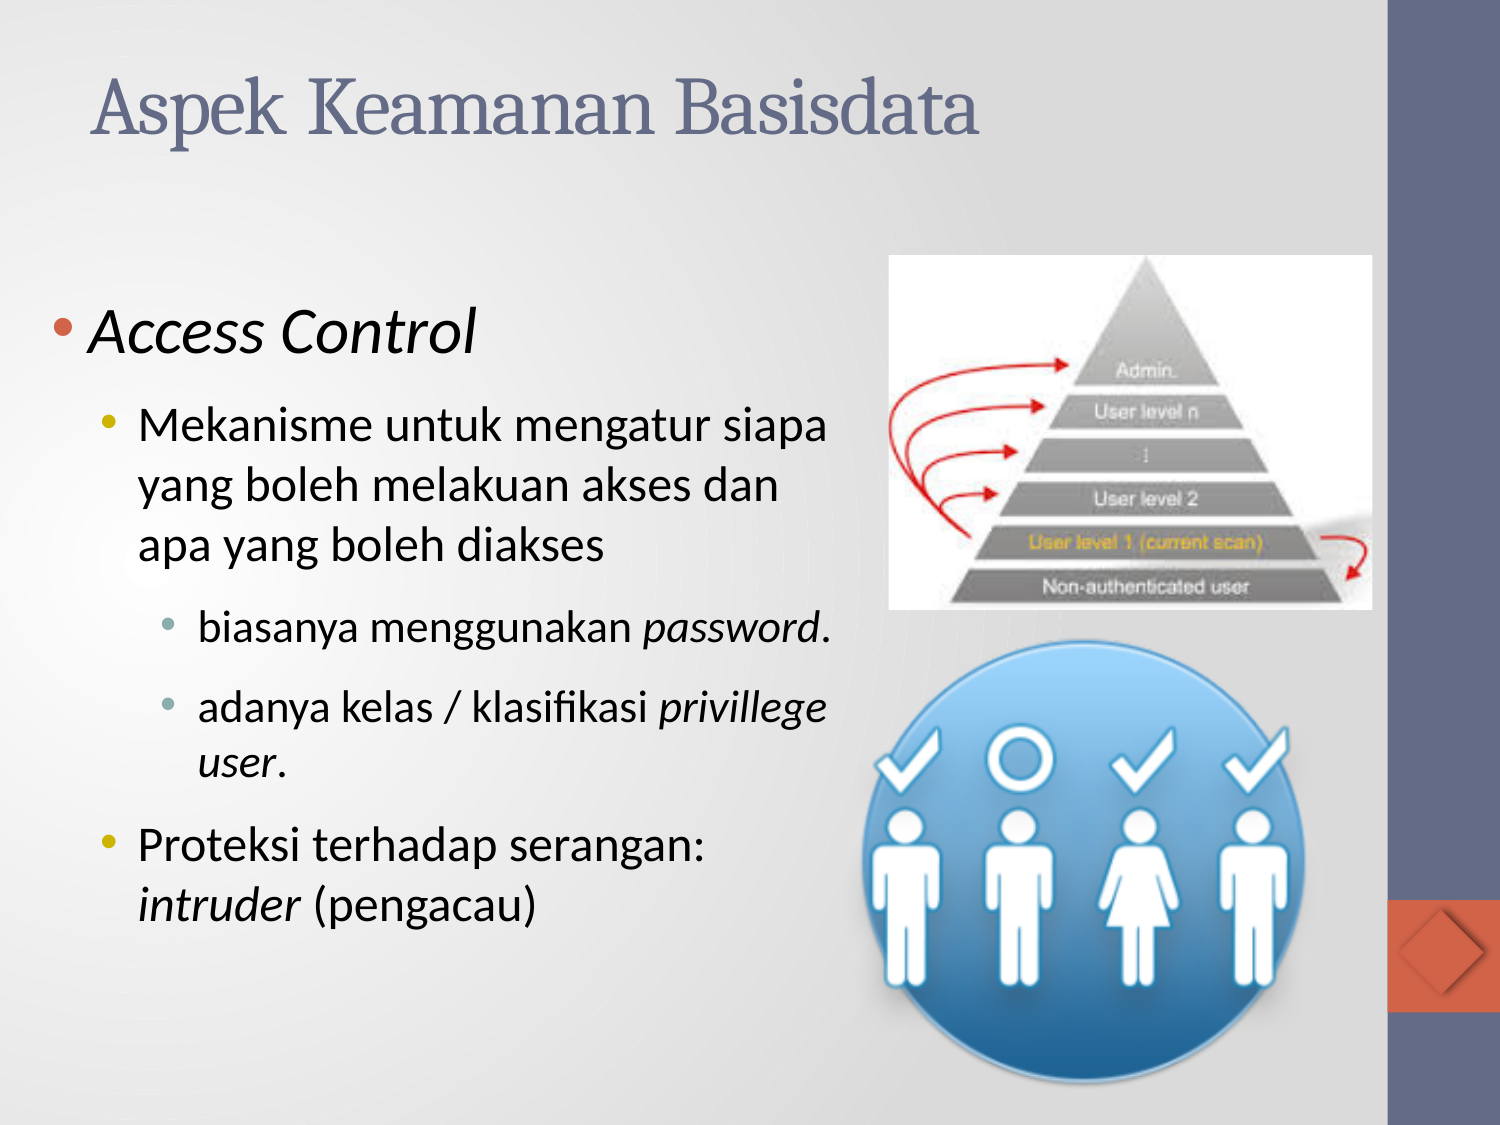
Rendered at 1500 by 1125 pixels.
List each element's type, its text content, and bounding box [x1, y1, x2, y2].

list Access Control Mekanisme untuk mengatur siapa yang boleh melakuan akses dan apa yang boleh diakses biasanya menggunakan password. adanya kelas / klasifikasi privillege user. Proteksi terhadap serangan: intruder (pengacau) [17, 278, 850, 961]
text_box [1398, 910, 1484, 995]
picture [796, 254, 1373, 1125]
title Aspek Keamanan Basisdata [75, 7, 1325, 195]
